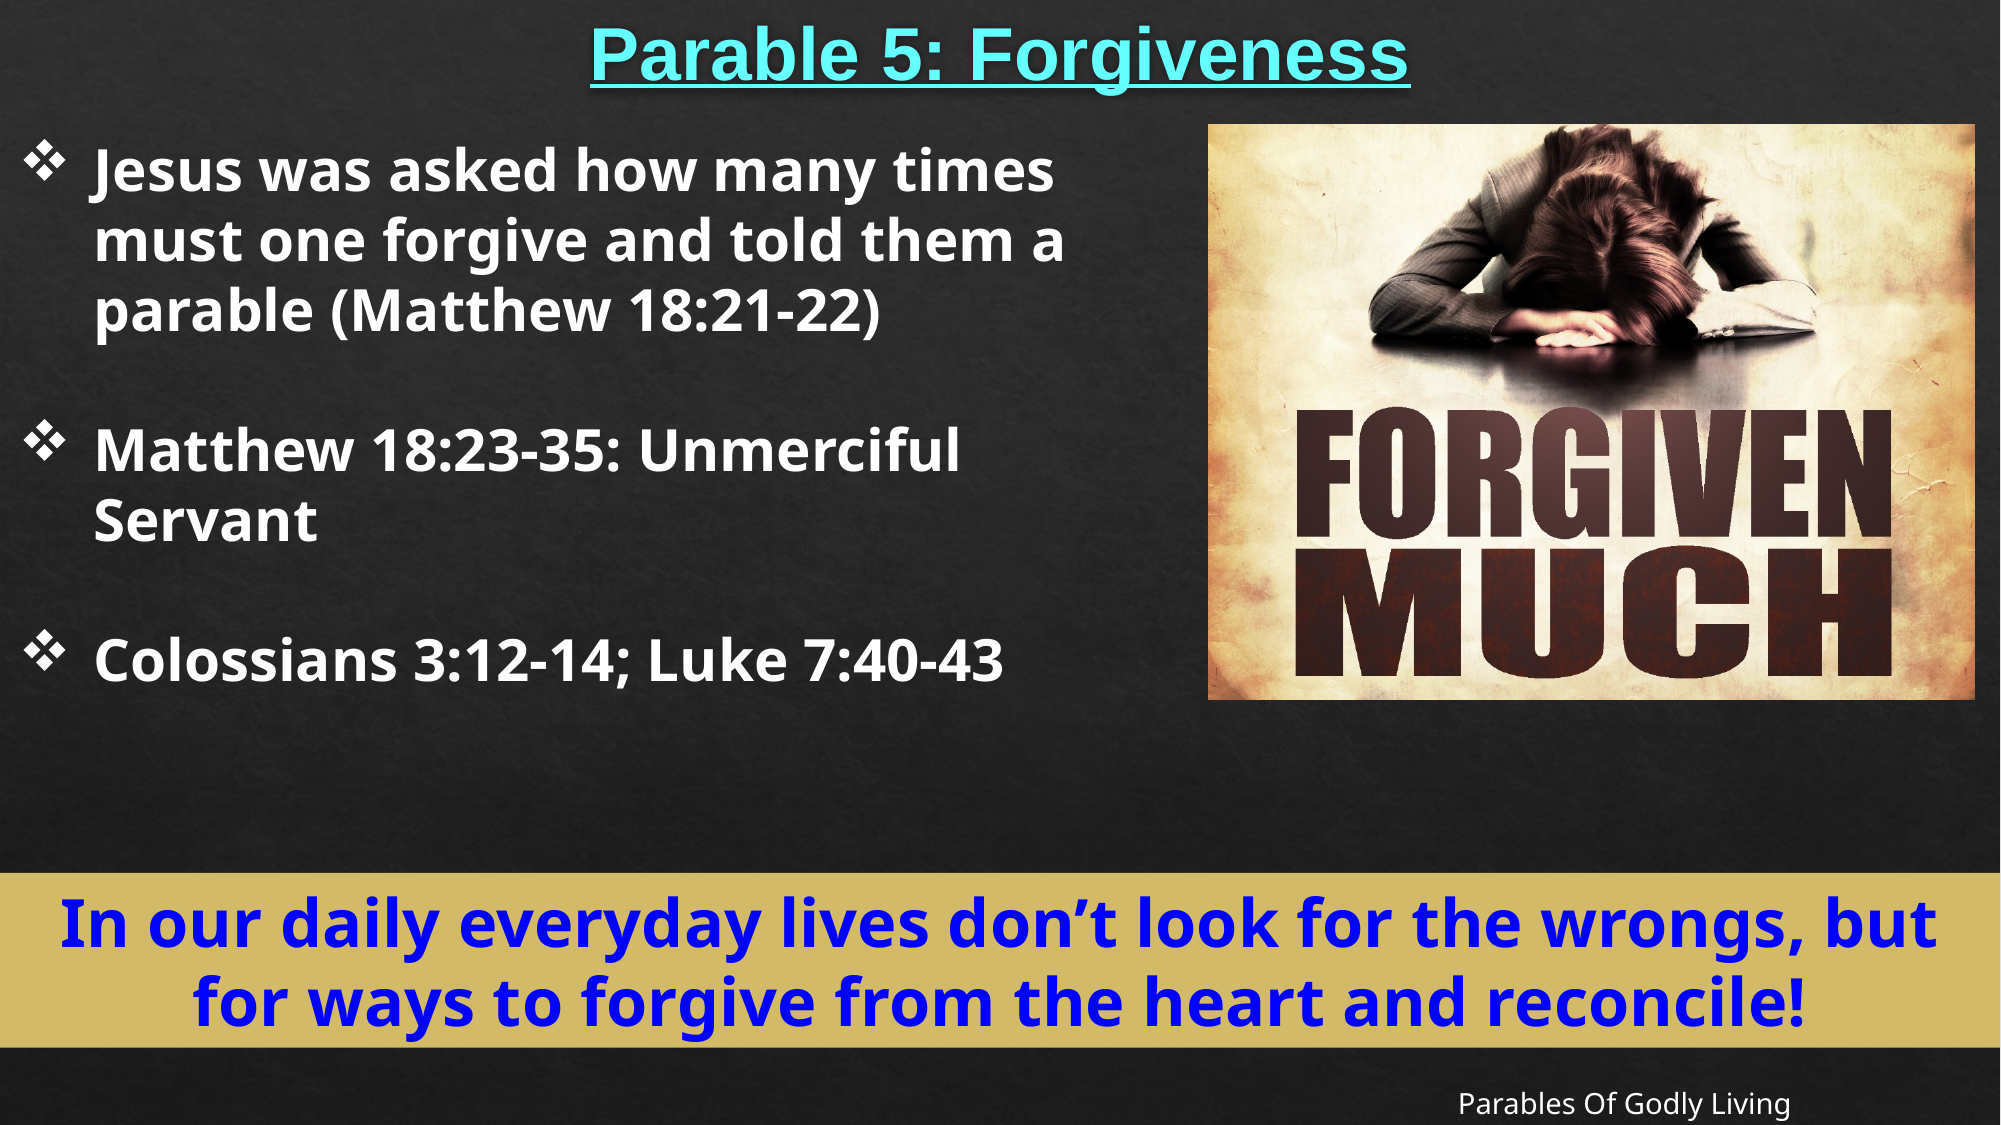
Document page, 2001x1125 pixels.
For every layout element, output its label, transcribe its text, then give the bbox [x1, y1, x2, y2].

title Parable 5: Forgiveness [0, 0, 2000, 100]
text_box In our daily everyday lives don’t look for the wrongs, but for ways to forgive from the heart and reconcile! [0, 872, 2000, 1048]
text_box Jesus was asked how many times must one forgive and told them a parable (Matthew 18:21-22) Matthew 18:23-35: Unmerciful Servant Colossians 3:12-14; Luke 7:40-43 [3, 125, 1117, 700]
picture [1207, 123, 1976, 700]
footer Parables Of Godly Living [1250, 1080, 2000, 1125]
